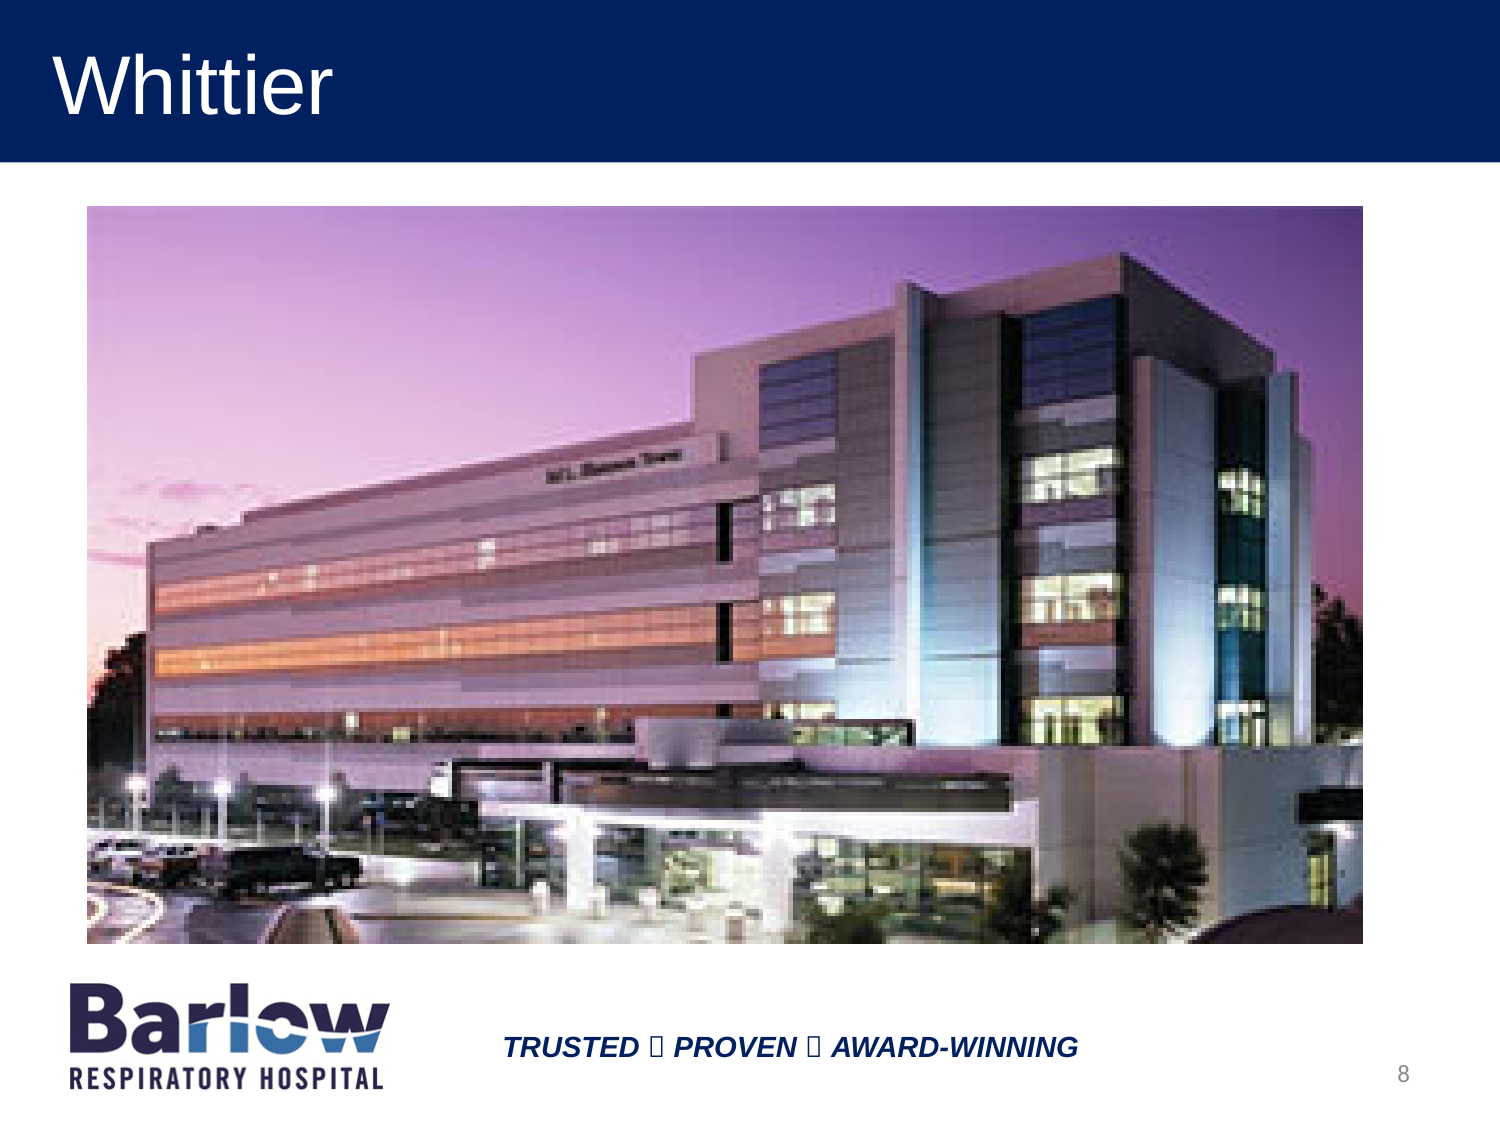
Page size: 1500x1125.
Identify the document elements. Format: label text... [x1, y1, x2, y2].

picture [87, 206, 1363, 944]
title Whittier [0, 0, 1500, 163]
text_box TRUSTED  PROVEN  AWARD-WINNING [487, 1021, 1175, 1071]
picture [62, 979, 392, 1096]
slide_number 8 [1074, 1042, 1425, 1103]
